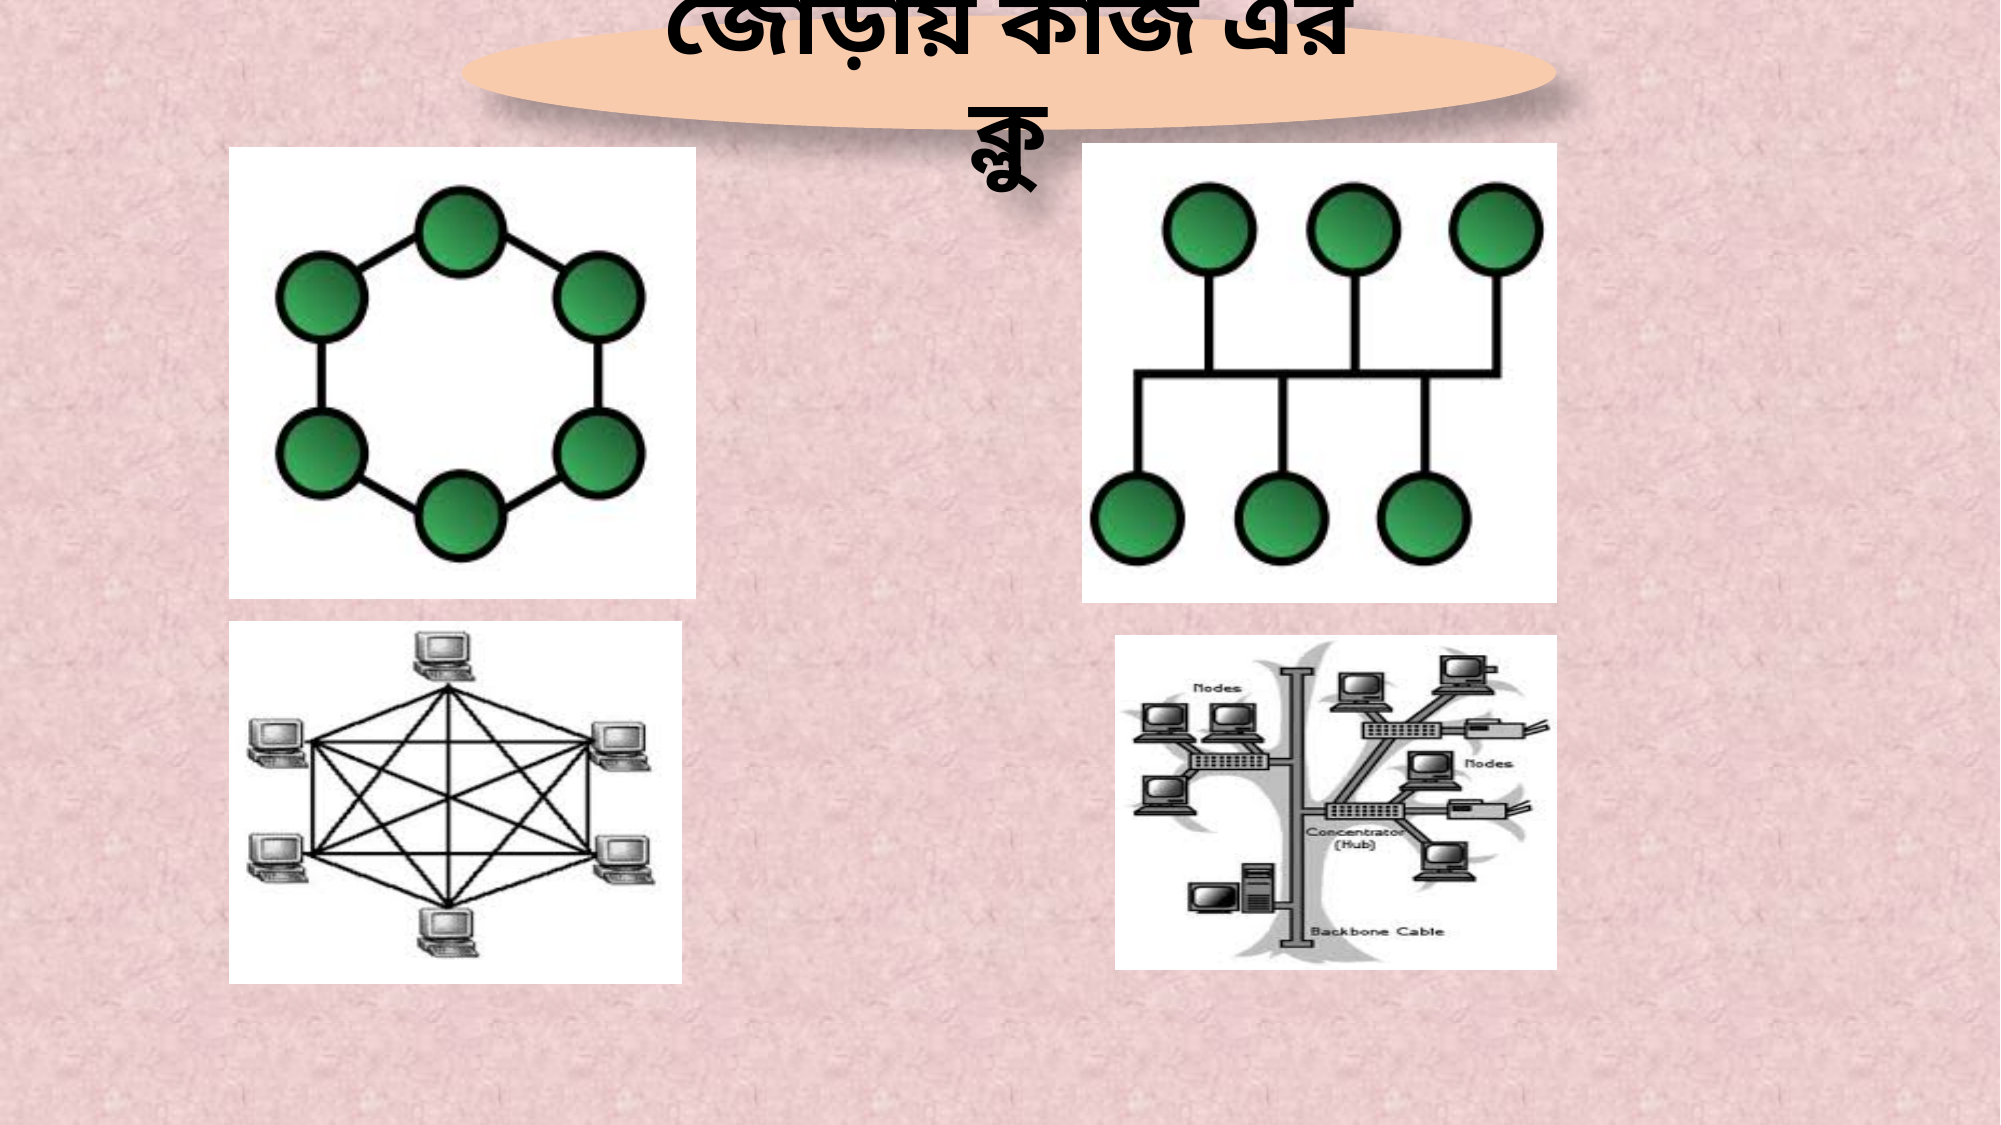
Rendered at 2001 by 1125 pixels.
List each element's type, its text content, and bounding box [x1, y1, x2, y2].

picture [229, 621, 682, 984]
text_box জোড়ায় কাজ এর ক্লু [460, 14, 1558, 131]
picture [229, 147, 696, 599]
picture [1082, 143, 1557, 603]
picture [1115, 635, 1557, 970]
